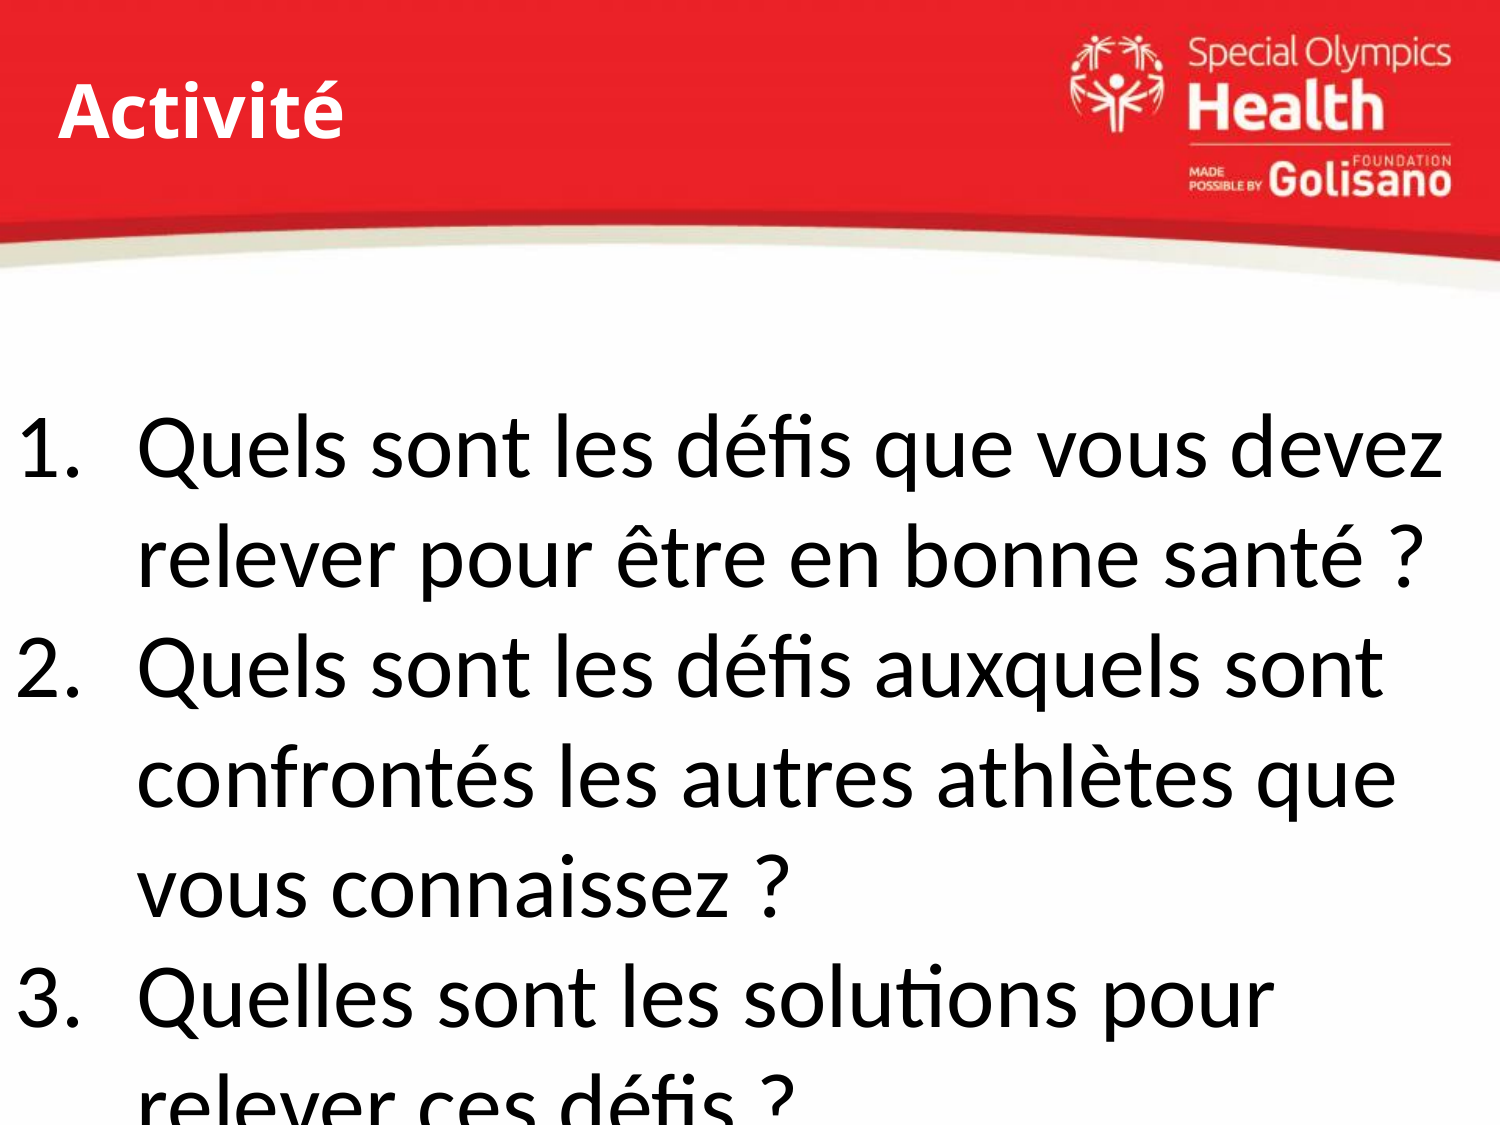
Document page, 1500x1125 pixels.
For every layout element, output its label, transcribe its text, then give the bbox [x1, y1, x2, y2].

text_box Quels sont les défis que vous devez relever pour être en bonne santé ? Quels sont les défis auxquels sont confrontés les autres athlètes que vous connaissez ? Quelles sont les solutions pour relever ces défis ? [0, 378, 1470, 1125]
title Activité [43, 65, 1337, 162]
picture [0, 0, 1500, 1125]
